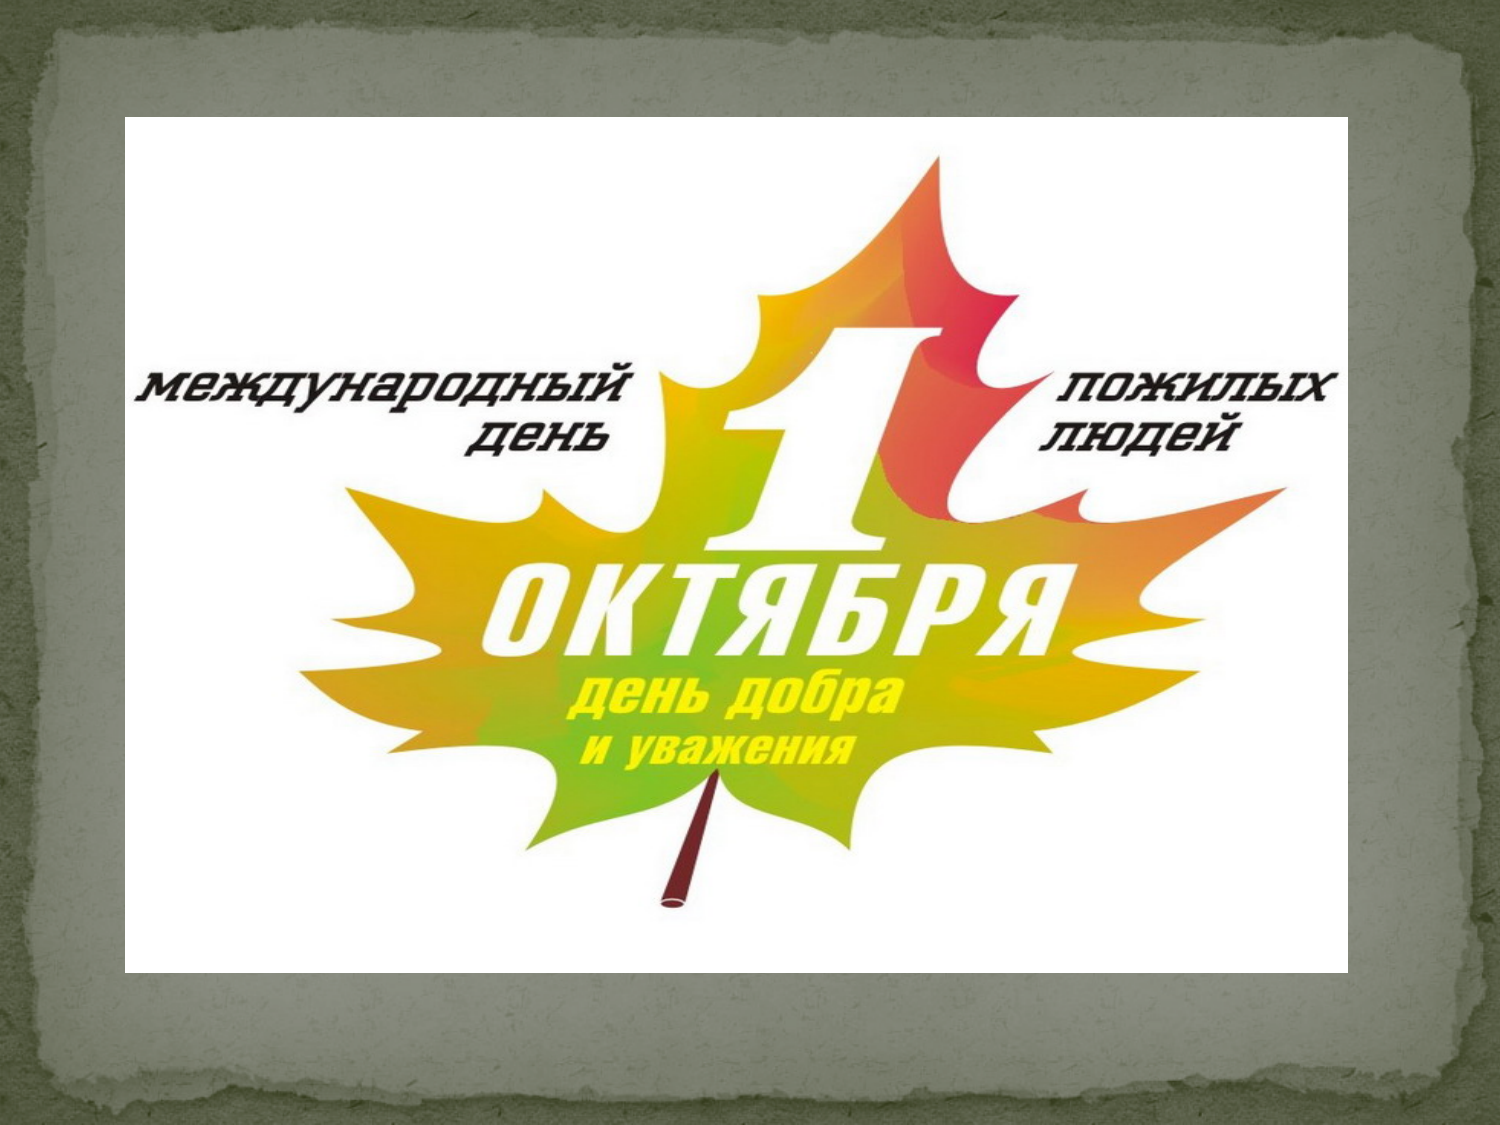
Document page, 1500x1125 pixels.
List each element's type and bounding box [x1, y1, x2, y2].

picture [125, 117, 1348, 973]
